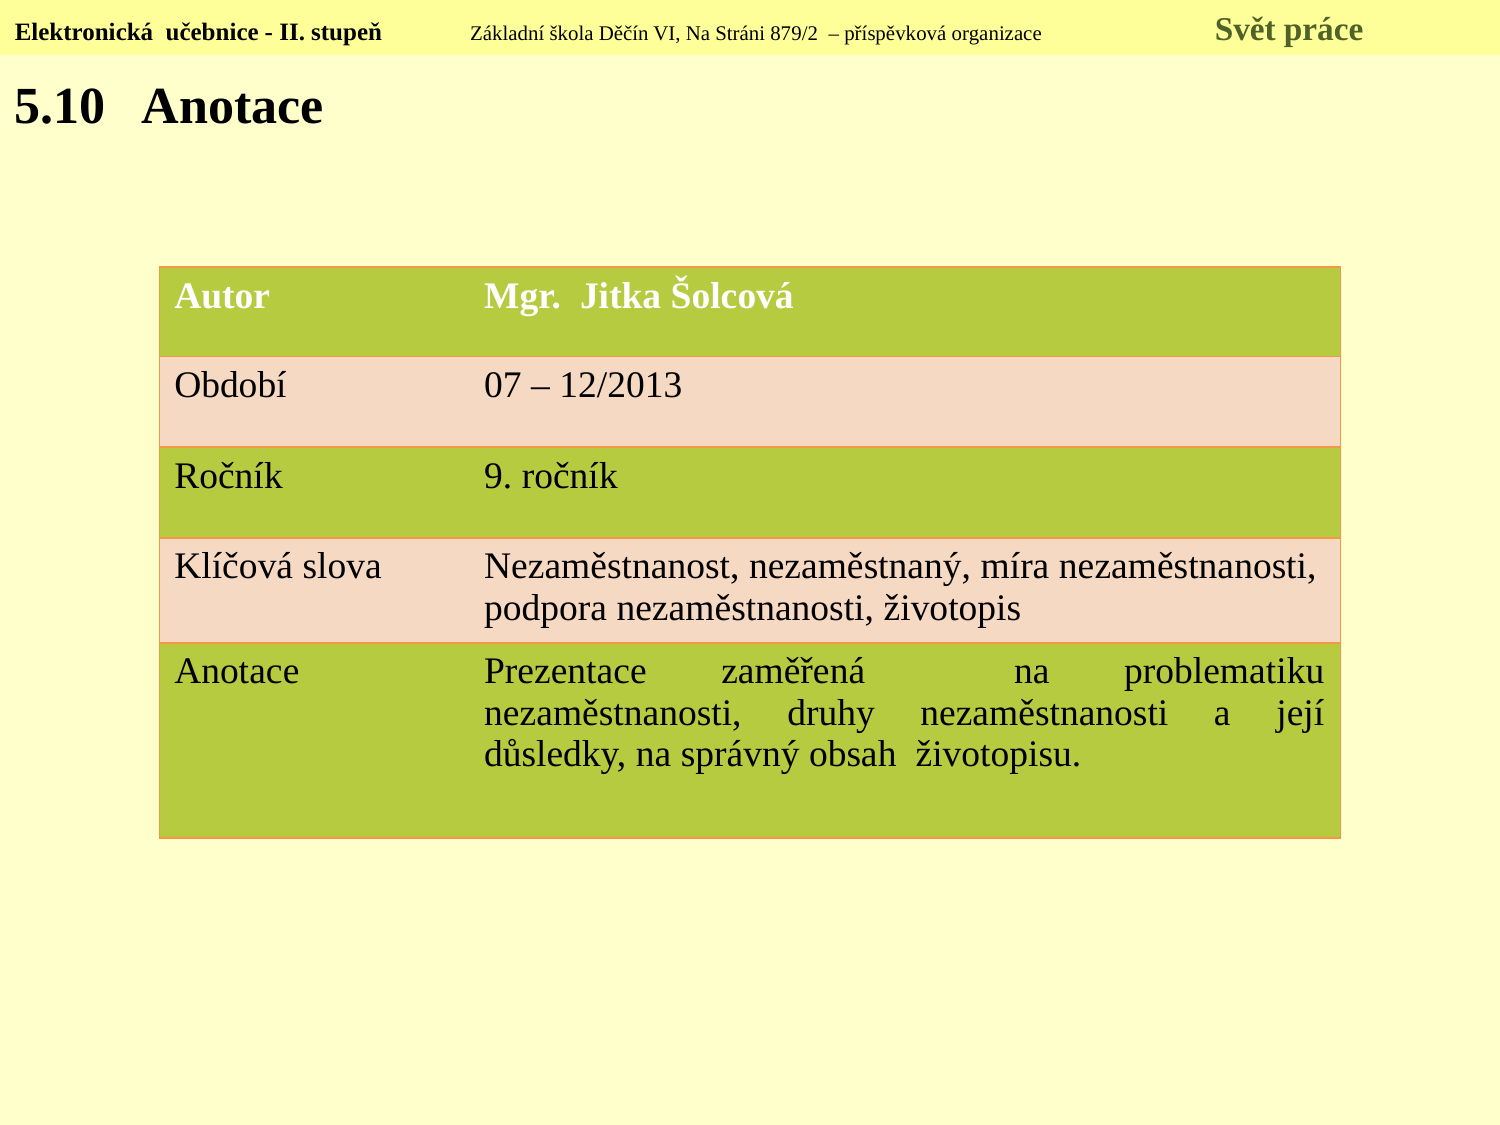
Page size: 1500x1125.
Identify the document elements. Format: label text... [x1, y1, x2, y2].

table_cell 9. ročník [469, 448, 1340, 537]
table_cell 07 – 12/2013 [469, 357, 1340, 446]
text_box Elektronická učebnice - II. stupeň Základní škola Děčín VI, Na Stráni 879/2 – příspěvková organizace Svět práce [0, 0, 1500, 55]
table_cell Anotace [160, 644, 469, 837]
table_header Autor [160, 268, 469, 356]
table_header Mgr. Jitka Šolcová [469, 268, 1340, 356]
text_box [738, 574, 1471, 925]
table_cell Období [160, 357, 469, 446]
table_cell Klíčová slova [160, 539, 469, 642]
table_cell Ročník [160, 448, 469, 537]
table_cell Nezaměstnanost, nezaměstnaný, míra nezaměstnanosti, podpora nezaměstnanosti, životopis [469, 539, 1340, 642]
table_cell Prezentace zaměřená na problematiku nezaměstnanosti, druhy nezaměstnanosti a její důsledky, na správný obsah životopisu. [469, 644, 1340, 837]
text_box 5.10 Anotace [0, 64, 1500, 145]
